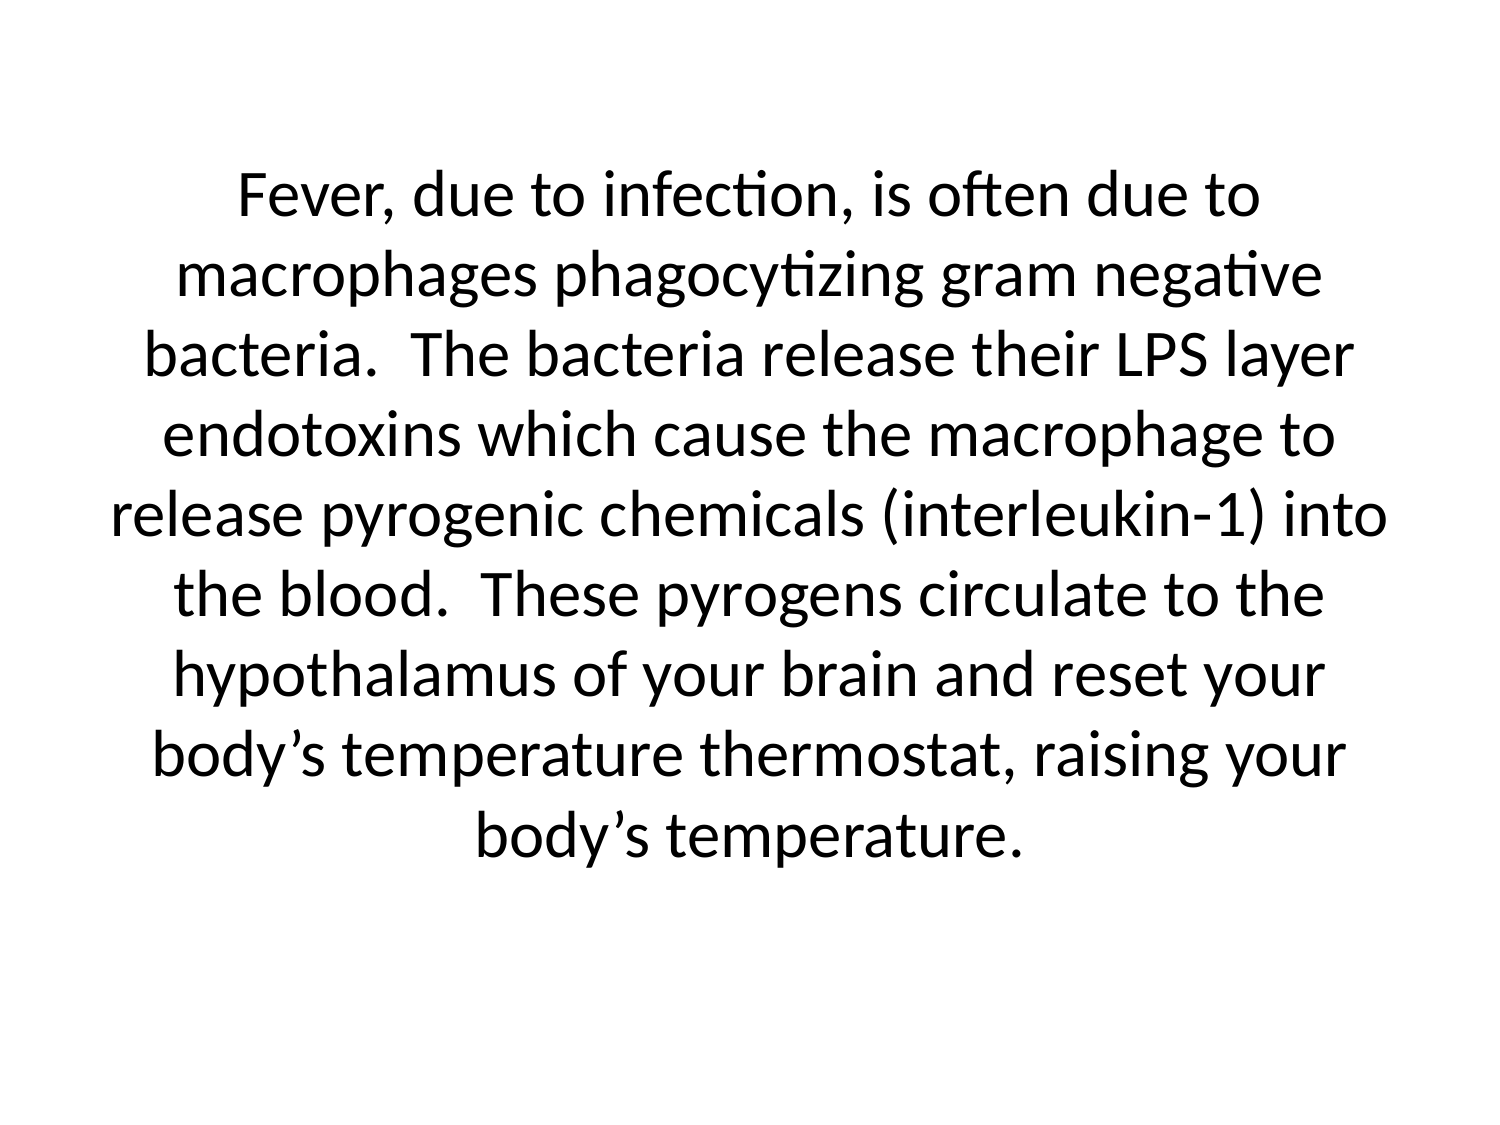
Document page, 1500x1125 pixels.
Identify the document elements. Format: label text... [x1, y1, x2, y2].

title Fever, due to infection, is often due to macrophages phagocytizing gram negative bacteria. The bacteria release their LPS layer endotoxins which cause the macrophage to release pyrogenic chemicals (interleukin-1) into the blood. These pyrogens circulate to the hypothalamus of your brain and reset your body’s temperature thermostat, raising your body’s temperature. [75, 45, 1425, 975]
